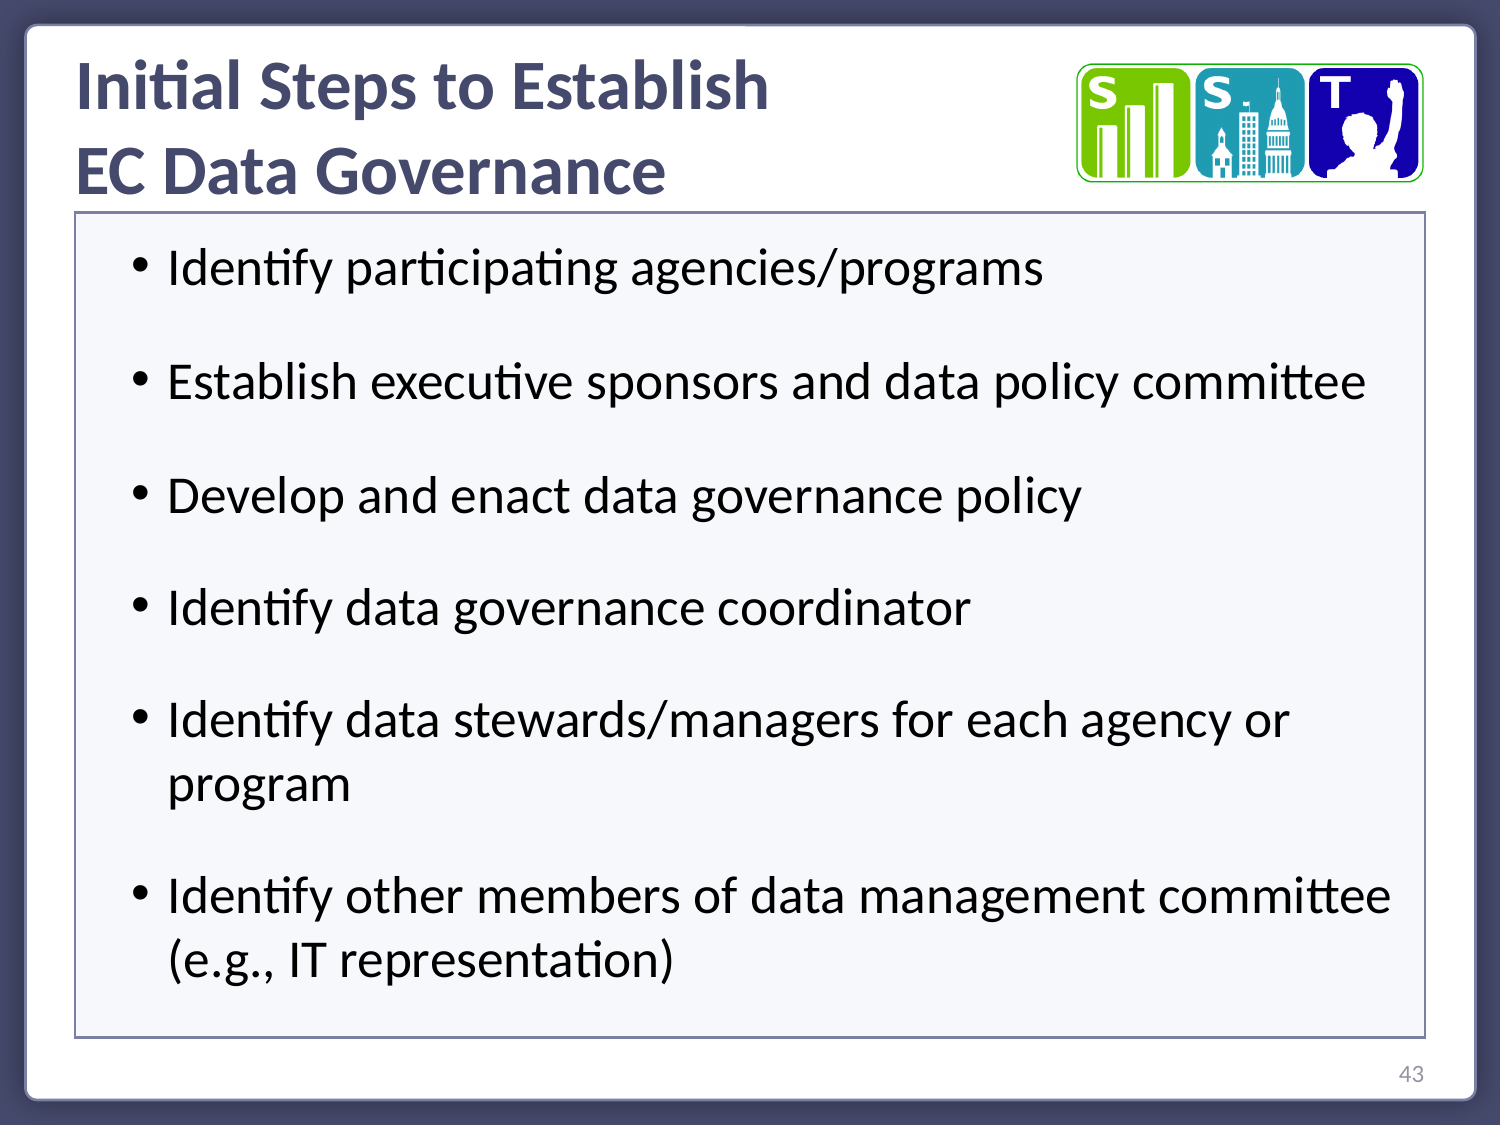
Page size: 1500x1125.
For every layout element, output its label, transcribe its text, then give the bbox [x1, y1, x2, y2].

picture [1411, 58, 1425, 184]
list Identify participating agencies/programs Establish executive sponsors and data policy committee Develop and enact data governance policy Identify data governance coordinator Identify data stewards/managers for each agency or program Identify other members of data management committee (e.g., IT representation) [99, 224, 1425, 1005]
slide_number 43 [1089, 1042, 1440, 1103]
text_box Initial Steps to Establish EC Data Governance [60, 37, 1411, 210]
